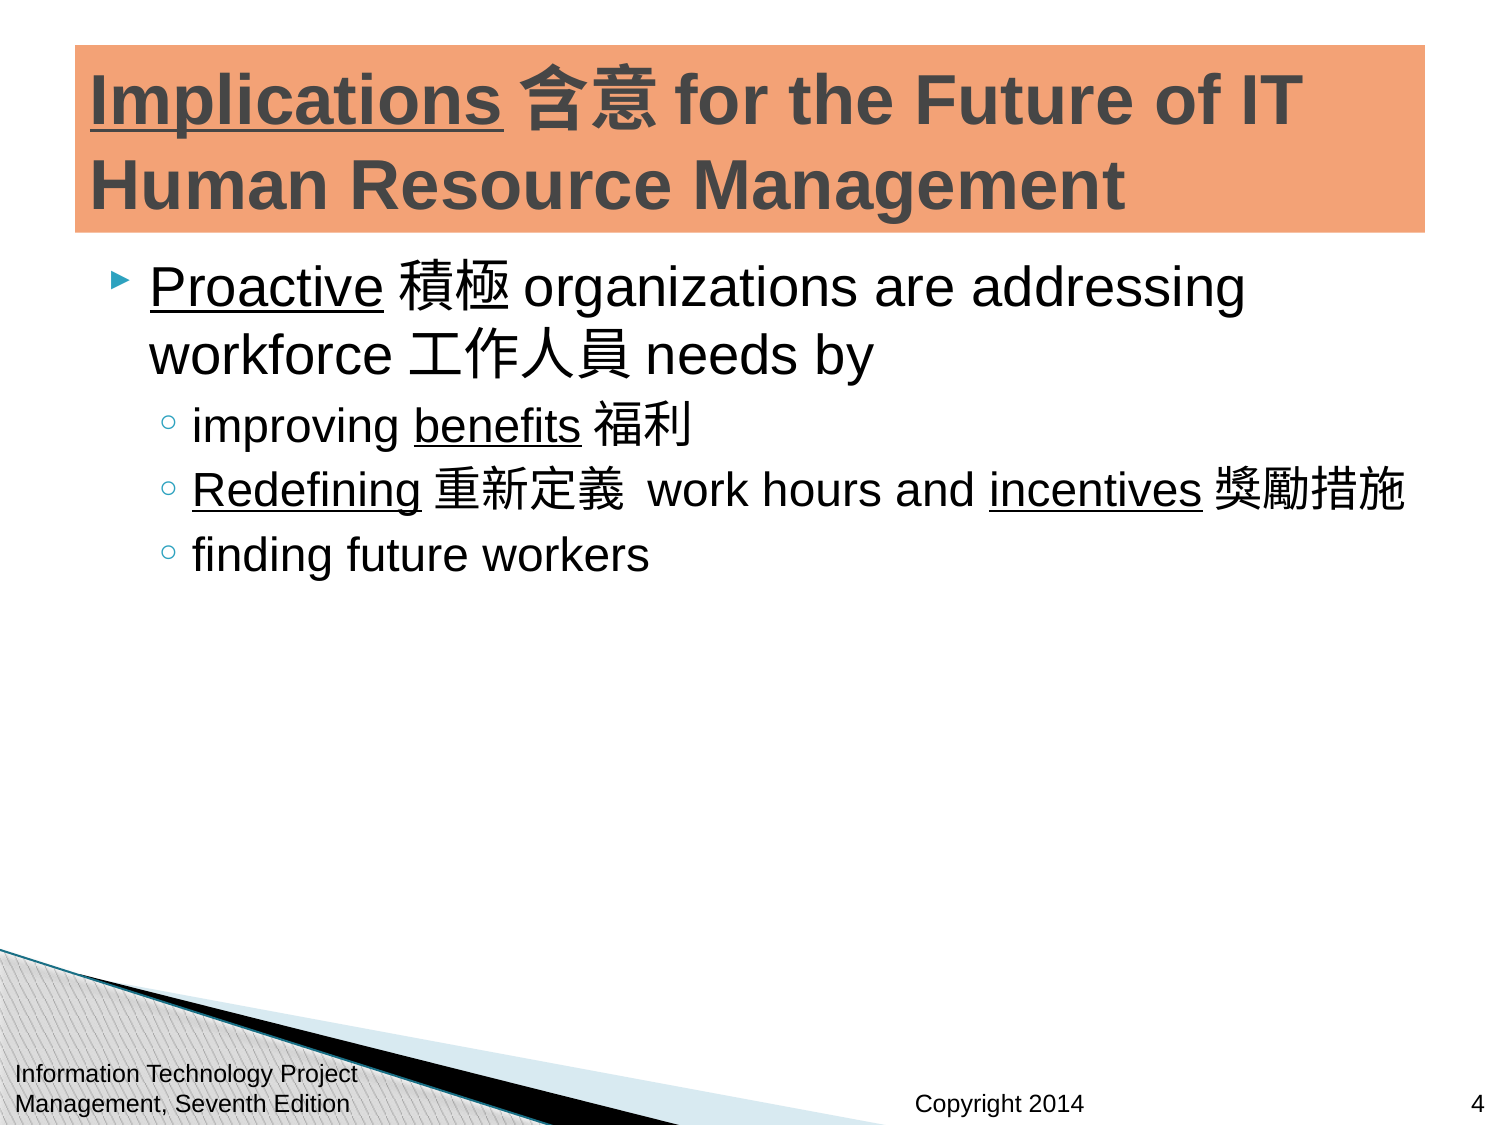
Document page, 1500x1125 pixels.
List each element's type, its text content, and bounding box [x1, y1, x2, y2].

title Implications含意for the Future of IT Human Resource Management [75, 45, 1425, 233]
list Proactive積極organizations are addressing workforce工作人員needs by improving benefits福利 Redefining重新定義 work hours and incentives獎勵措施 finding future workers [74, 242, 1426, 986]
footer Information Technology Project Management, Seventh Edition [0, 1065, 425, 1125]
slide_number 4 [1408, 1065, 1500, 1125]
